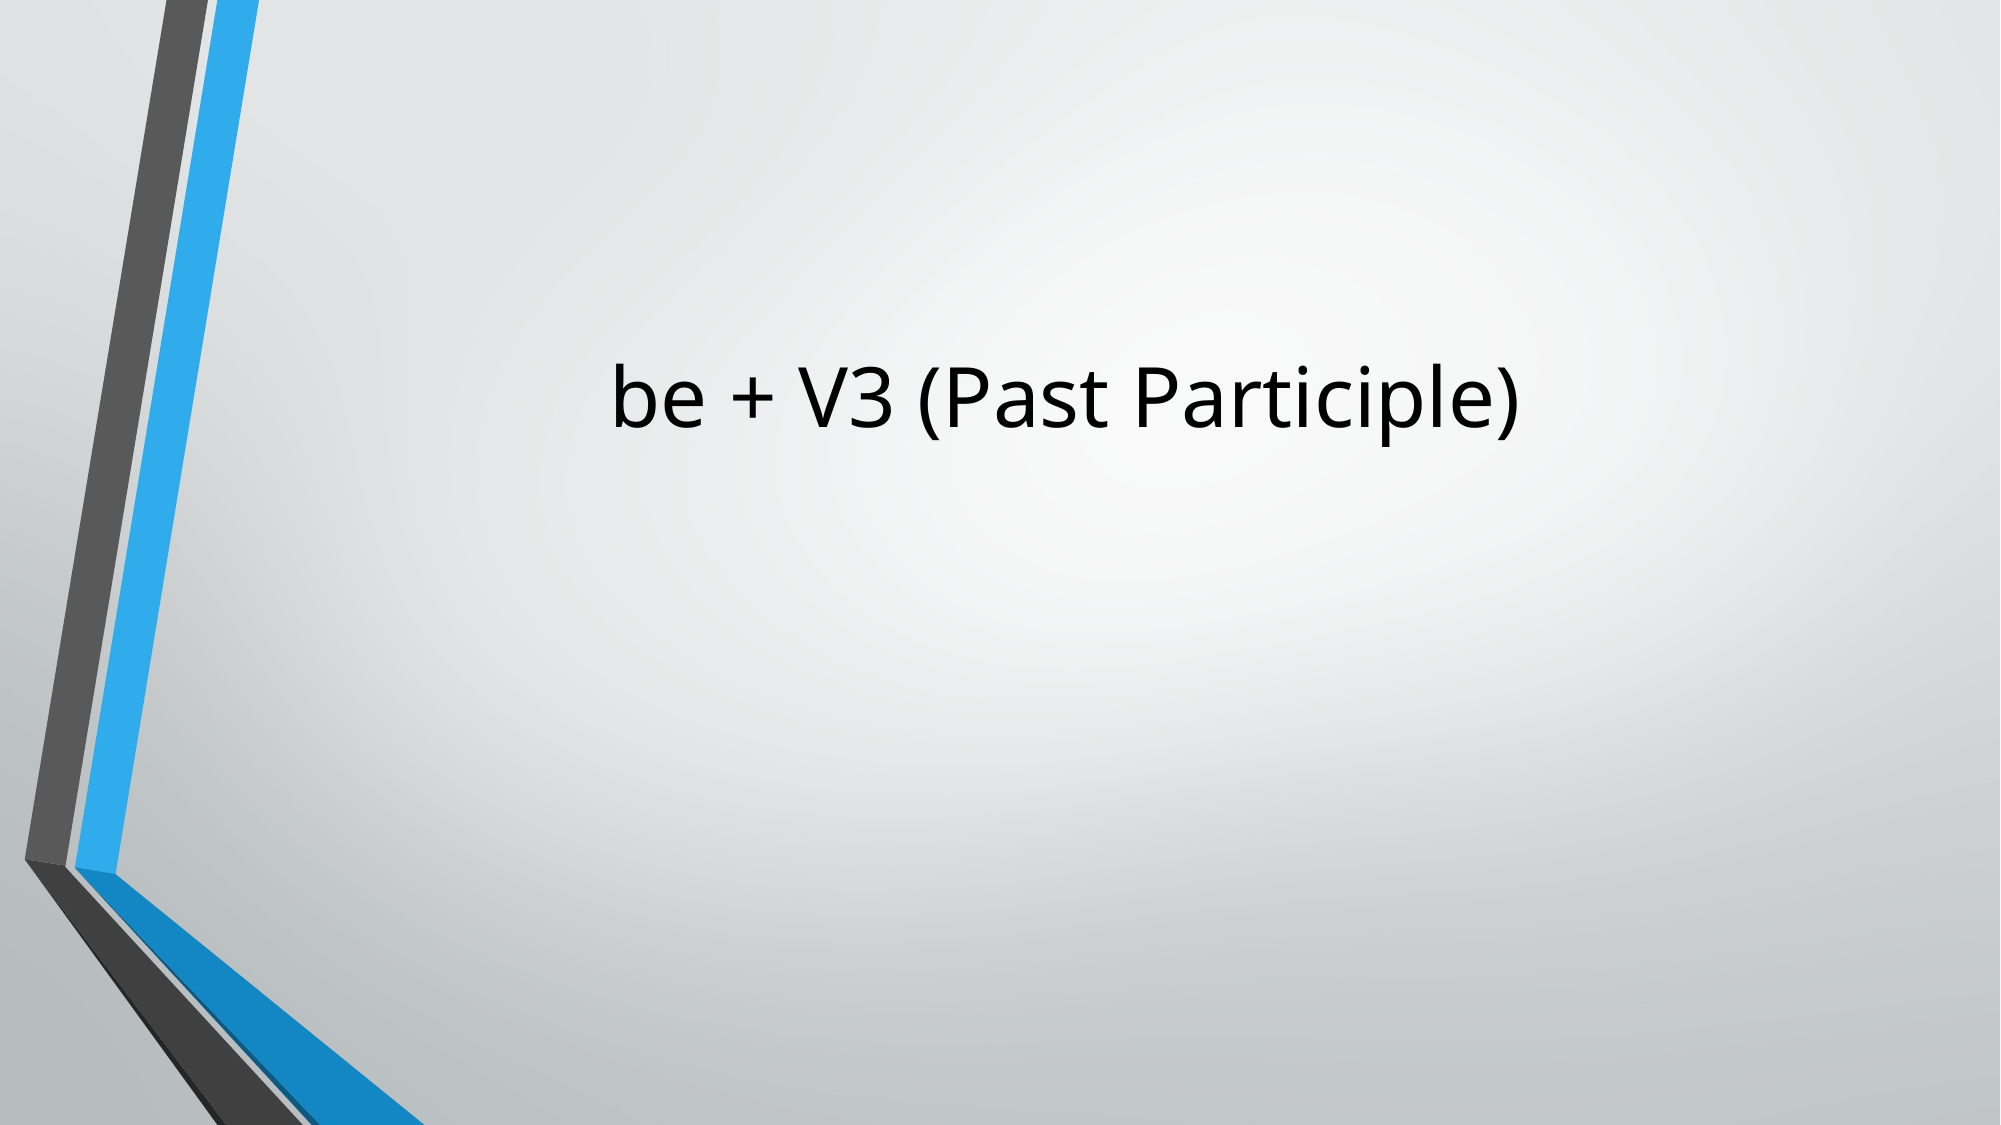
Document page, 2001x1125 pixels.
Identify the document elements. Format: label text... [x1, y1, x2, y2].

title be + V3 (Past Participle) [243, 112, 1887, 677]
